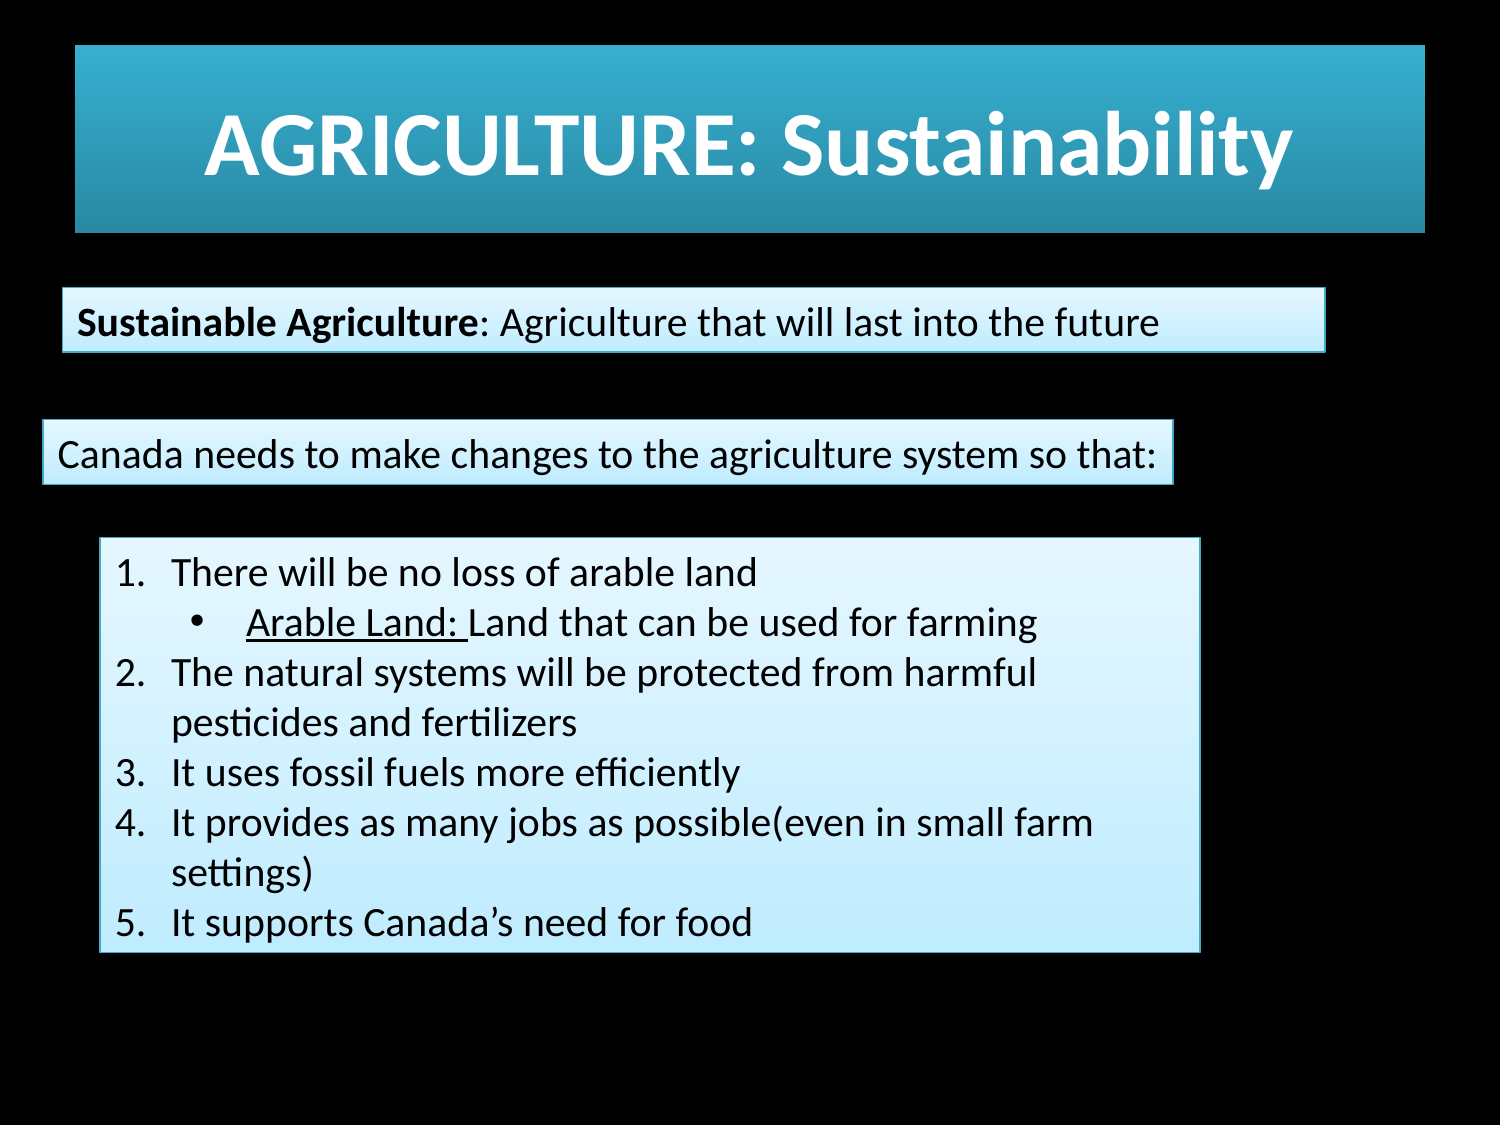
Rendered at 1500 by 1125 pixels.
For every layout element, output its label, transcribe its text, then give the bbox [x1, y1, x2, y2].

text_box There will be no loss of arable land Arable Land: Land that can be used for farming The natural systems will be protected from harmful pesticides and fertilizers It uses fossil fuels more efficiently It provides as many jobs as possible(even in small farm settings) It supports Canada’s need for food [99, 537, 1201, 953]
title AGRICULTURE: Sustainability [75, 45, 1425, 233]
text_box Canada needs to make changes to the agriculture system so that: [42, 419, 1174, 485]
text_box Sustainable Agriculture: Agriculture that will last into the future [62, 287, 1326, 353]
